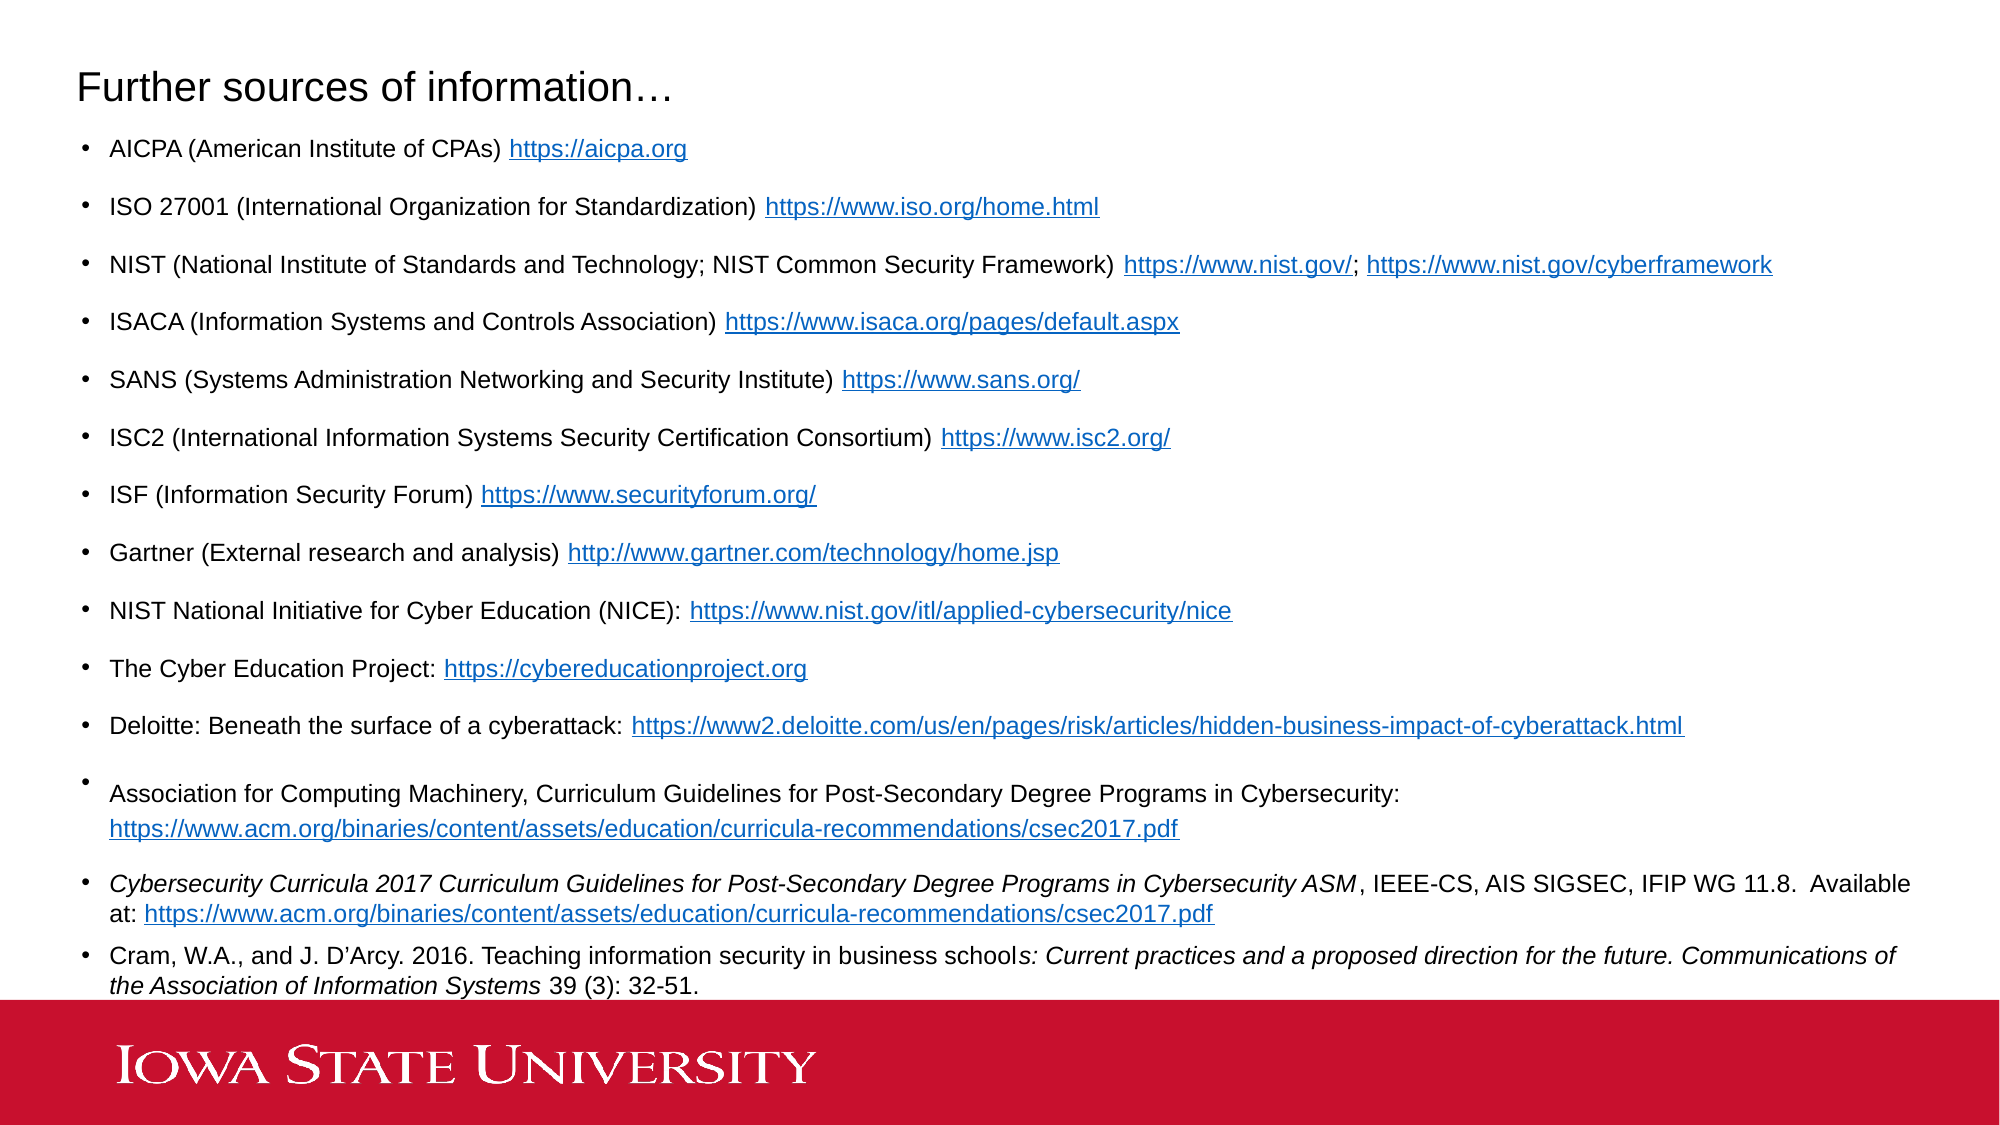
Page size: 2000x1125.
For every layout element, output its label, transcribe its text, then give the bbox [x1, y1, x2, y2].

text_box AICPA (American Institute of CPAs) https://aicpa.org ISO 27001 (International Organization for Standardization) https://www.iso.org/home.html NIST (National Institute of Standards and Technology; NIST Common Security Framework) https://www.nist.gov/; https://www.nist.gov/cyberframework ISACA (Information Systems and Controls Association) https://www.isaca.org/pages/default.aspx SANS (Systems Administration Networking and Security Institute) https://www.sans.org/ ISC2 (International Information Systems Security Certification Consortium) https://www.isc2.org/ ISF (Information Security Forum) https://www.securityforum.org/ Gartner (External research and analysis) http://www.gartner.com/technology/home.jsp NIST National Initiative for Cyber Education (NICE): https://www.nist.gov/itl/applied-cybersecurity/nice The Cyber Education Project: https://cybereducationproject.org Deloitte: Beneath the surface of a cyberattack: https://www2.deloitte.com/us/en/pages/risk/articles/hidden-business-impact-of-cyberattack.html Association for Computing Machinery, Curriculum Guidelines for Post-Secondary Degree Programs in Cybersecurity: https://www.acm.org/binaries/content/assets/education/curricula-recommendations/csec2017.pdf Cybersecurity Curricula 2017 Curriculum Guidelines for Post-Secondary Degree Programs in Cybersecurity ASM, IEEE-CS, AIS SIGSEC, IFIP WG 11.8. Available at: https://www.acm.org/binaries/content/assets/education/curricula-recommendations/csec2017.pdf Cram, W.A., and J. D’Arcy. 2016. Teaching information security in business schools: Current practices and a proposed direction for the future. Communications of the Association of Information Systems 39 (3): 32-51. [66, 125, 1937, 899]
picture [116, 1044, 817, 1088]
text_box Further sources of information… [61, 52, 1438, 167]
